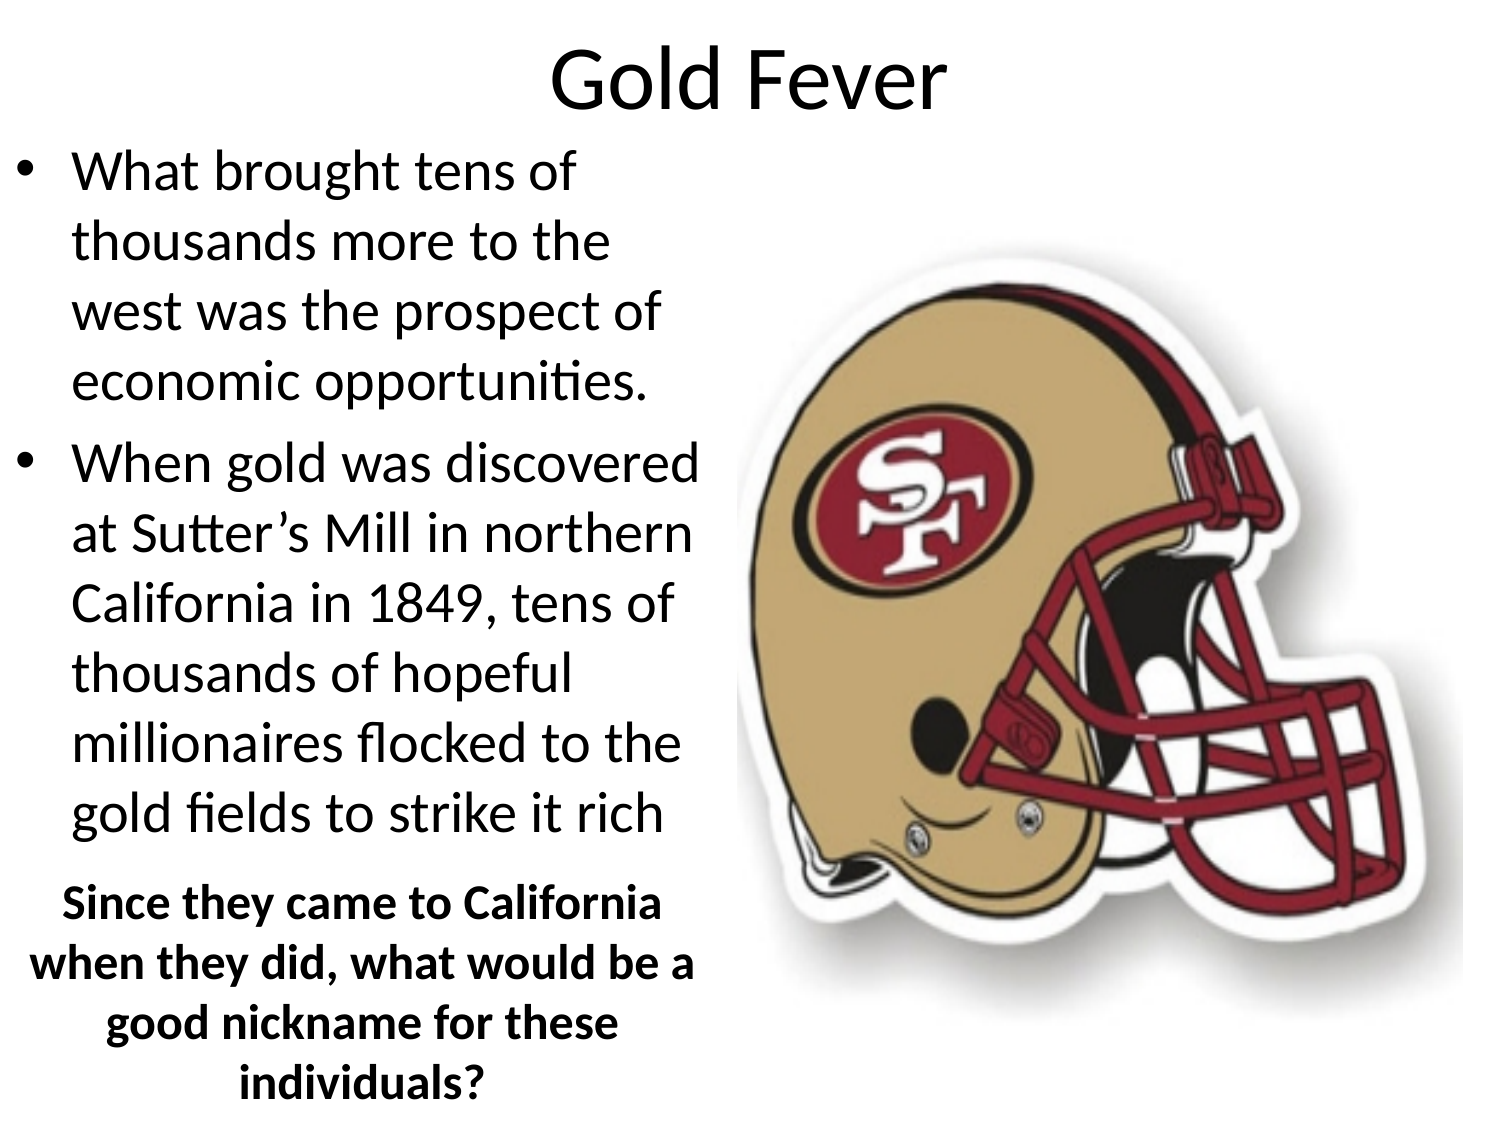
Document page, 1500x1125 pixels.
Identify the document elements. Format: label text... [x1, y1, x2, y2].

title Gold Fever [75, 0, 1425, 145]
list What brought tens of thousands more to the west was the prospect of economic opportunities. When gold was discovered at Sutter’s Mill in northern California in 1849, tens of thousands of hopeful millionaires flocked to the gold fields to strike it rich [0, 125, 738, 863]
picture [737, 149, 1463, 1076]
text_box Since they came to California when they did, what would be a good nickname for these individuals? [0, 862, 725, 1118]
